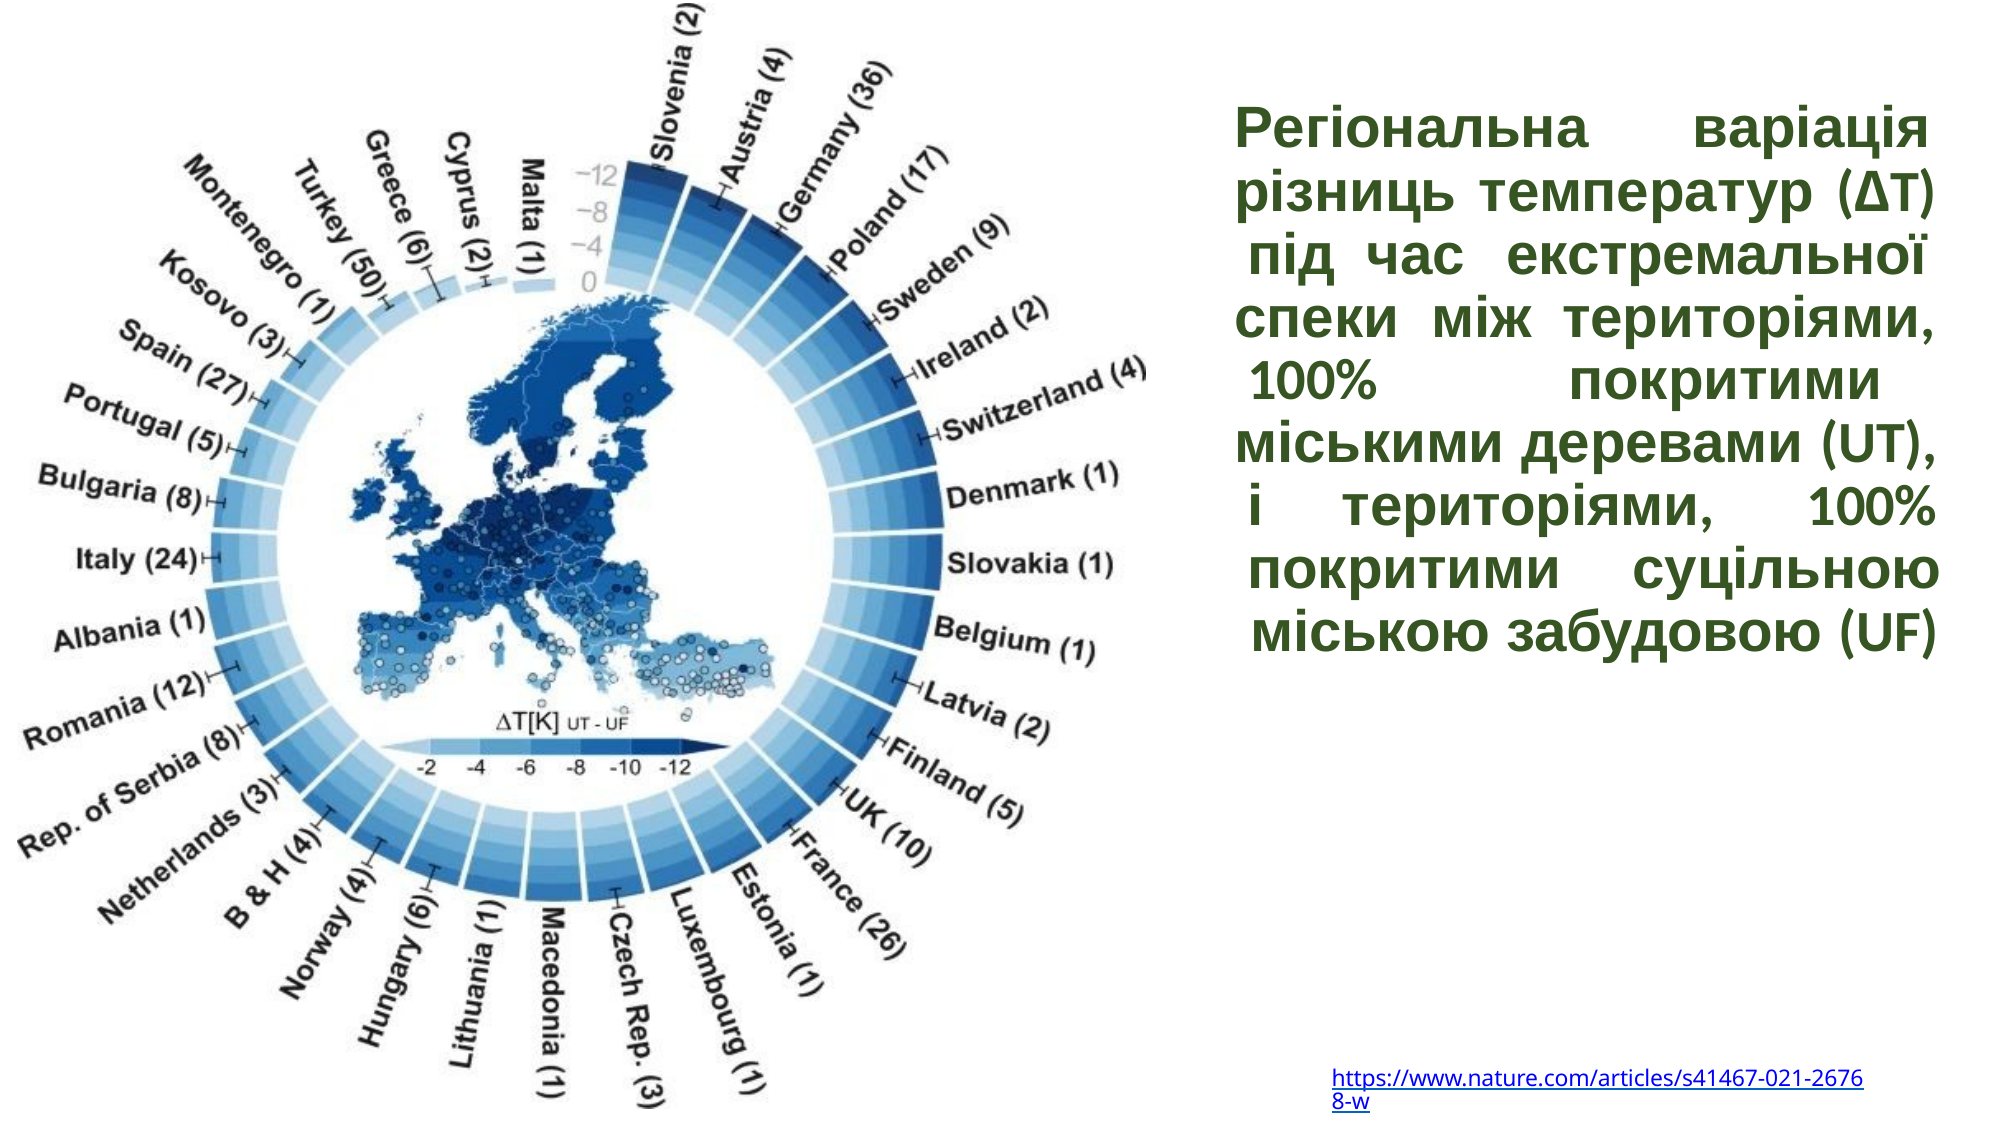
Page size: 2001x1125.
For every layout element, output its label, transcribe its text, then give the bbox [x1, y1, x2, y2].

text_box https://www.nature.com/articles/s41467-021-26768-w [1329, 1061, 1874, 1095]
title Регіональна варіація [1232, 87, 1931, 149]
text_box різниць температур (∆T) під час екстремальної спеки між територіями, 100% покритими міськими деревами (UT), і територіями, 100% покритими суцільною міською забудовою (UF) [1232, 149, 1945, 664]
picture [17, 3, 1146, 1109]
